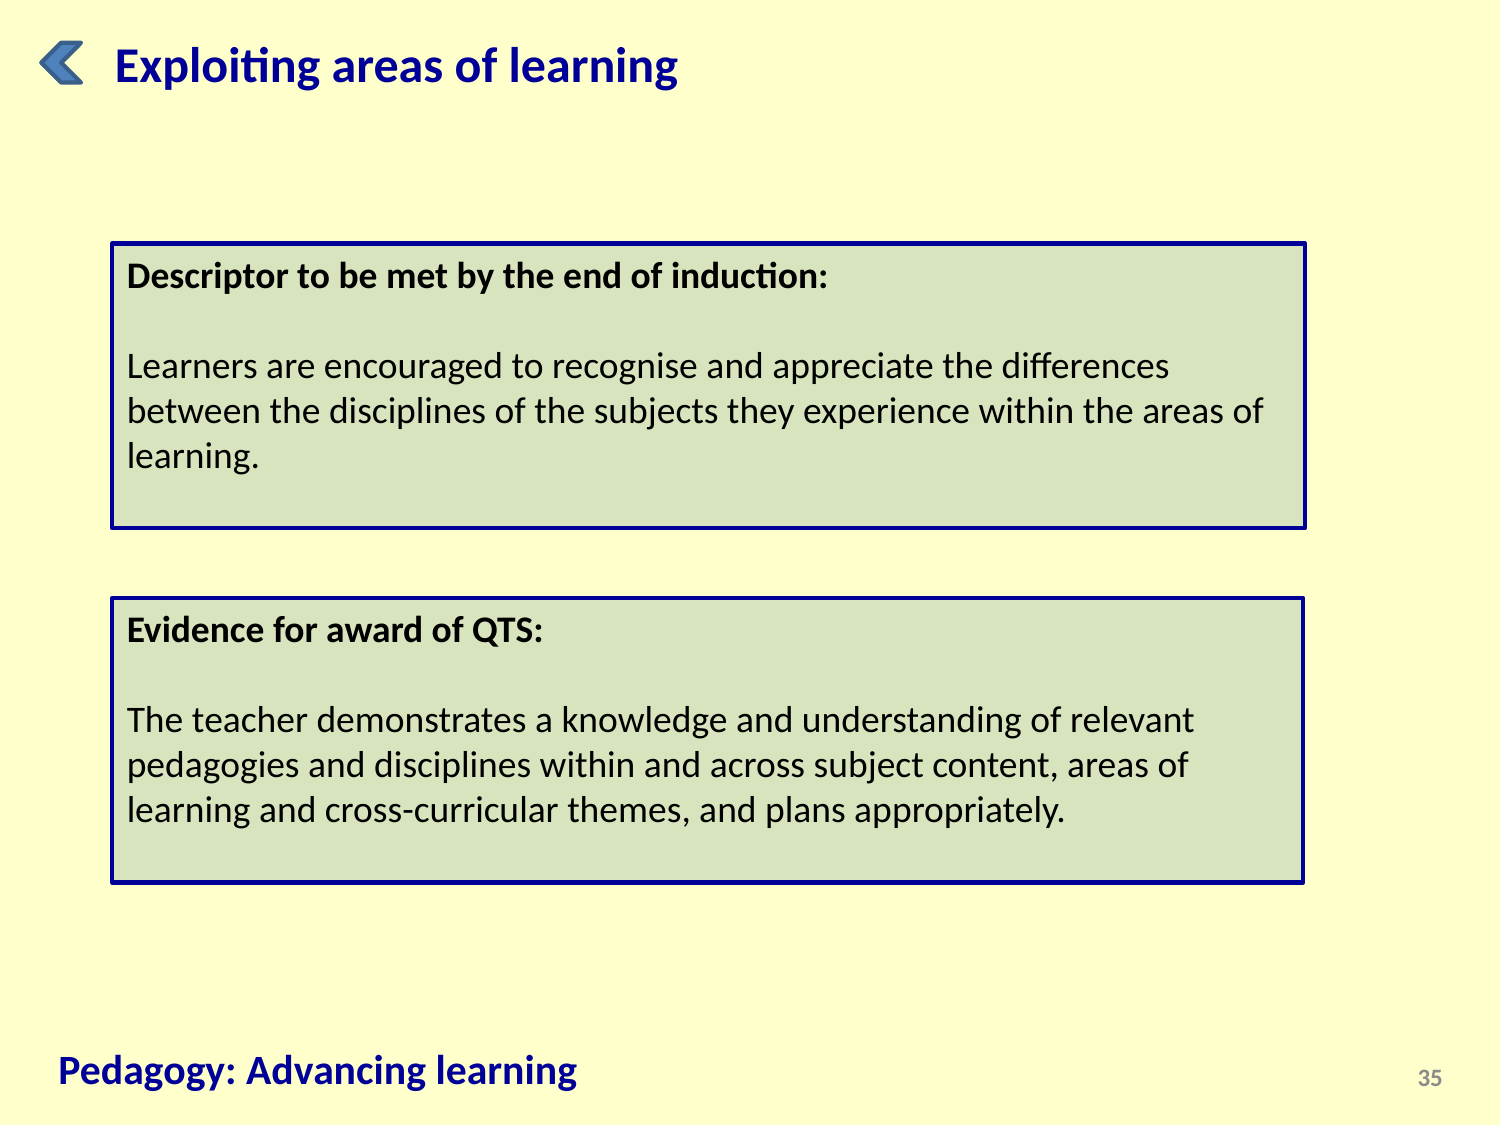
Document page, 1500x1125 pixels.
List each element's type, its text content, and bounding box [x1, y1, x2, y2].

text_box Pedagogy: Advancing learning [43, 1035, 1397, 1100]
text_box Exploiting areas of learning [100, 24, 845, 100]
text_box Descriptor to be met by the end of induction: Learners are encouraged to recognise and appreciate the differences between the disciplines of the subjects they experience within the areas of learning. [112, 243, 1306, 529]
text_box Evidence for award of QTS: The teacher demonstrates a knowledge and understanding of relevant pedagogies and disciplines within and across subject content, areas of learning and cross-curricular themes, and plans appropriately. [112, 597, 1304, 883]
slide_number 35 [1107, 1046, 1458, 1107]
text_box [39, 40, 83, 85]
